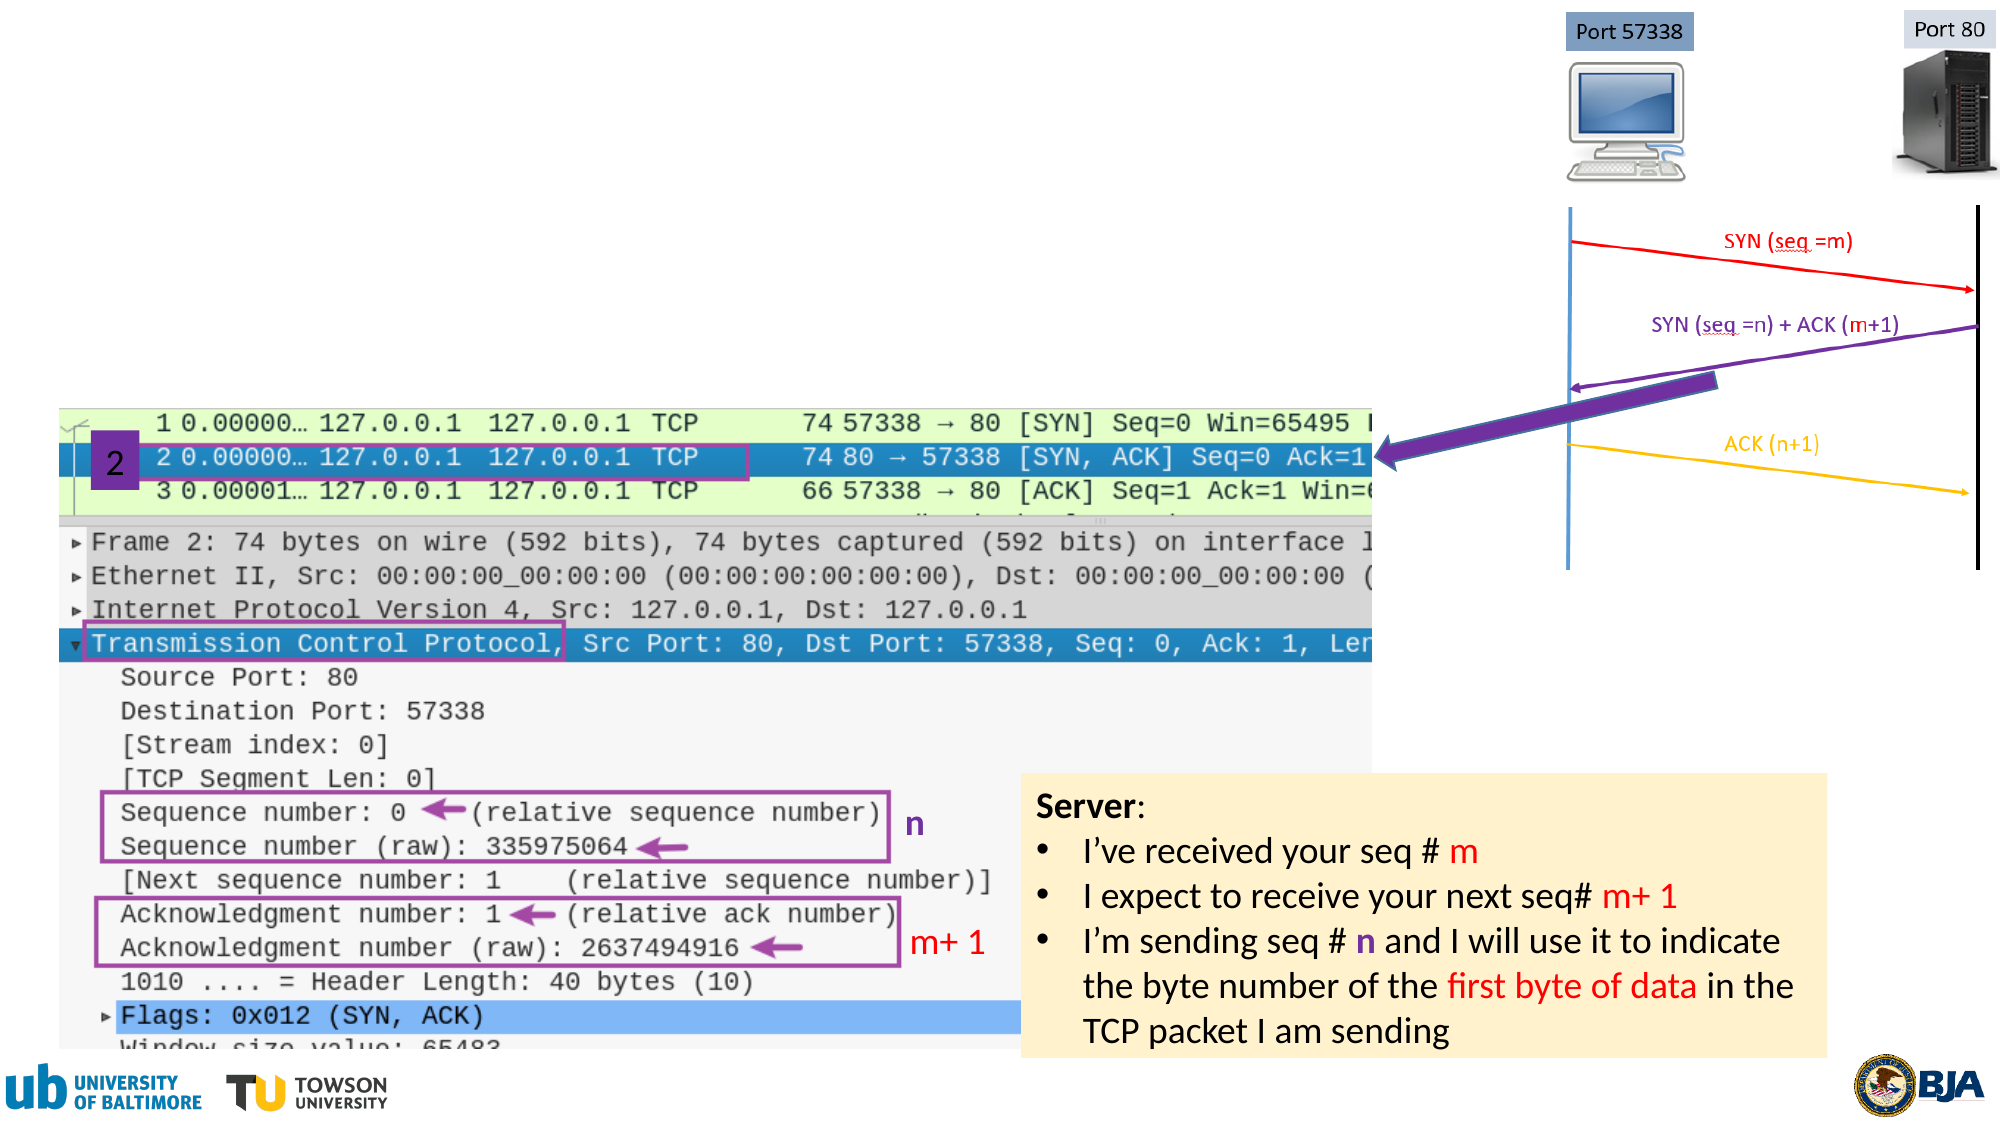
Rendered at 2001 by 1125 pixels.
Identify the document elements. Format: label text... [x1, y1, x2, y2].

picture [1854, 1054, 1986, 1117]
text_box Server: I’ve received your seq # m I expect to receive your next seq# m+ 1 I’m sending seq # n and I will use it to indicate the byte number of the first byte of data in the TCP packet I am sending [1021, 773, 1828, 1058]
picture [0, 408, 1372, 1125]
text_box [1373, 405, 1560, 472]
picture [1560, 0, 2000, 570]
